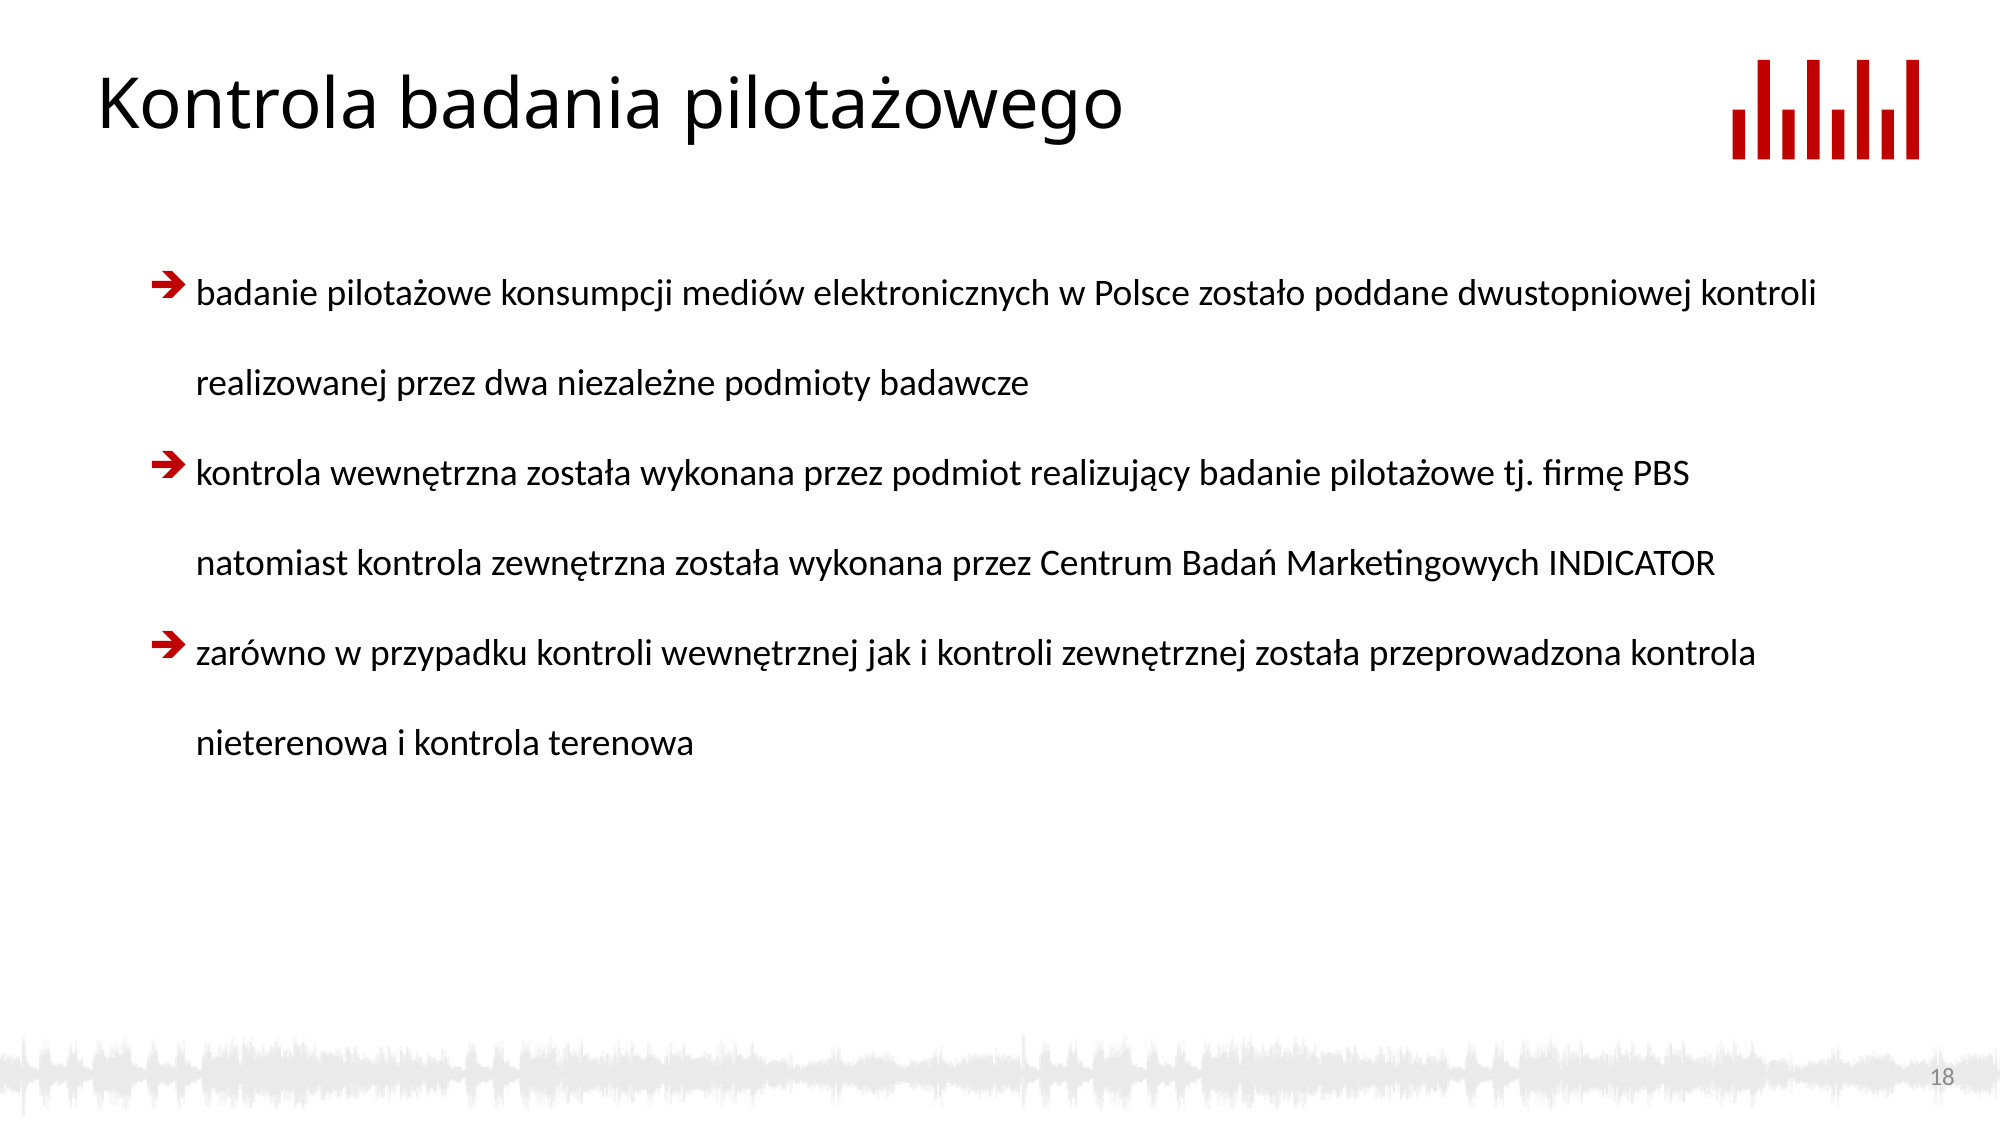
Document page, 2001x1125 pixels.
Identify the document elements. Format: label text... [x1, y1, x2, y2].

title Kontrola badania pilotażowego [81, 59, 1549, 152]
slide_number 18 [1520, 1045, 1971, 1106]
text_box badanie pilotażowe konsumpcji mediów elektronicznych w Polsce zostało poddane dwustopniowej kontroli realizowanej przez dwa niezależne podmioty badawcze kontrola wewnętrzna została wykonana przez podmiot realizujący badanie pilotażowe tj. firmę PBS natomiast kontrola zewnętrzna została wykonana przez Centrum Badań Marketingowych INDICATOR zarówno w przypadku kontroli wewnętrznej jak i kontroli zewnętrznej została przeprowadzona kontrola nieterenowa i kontrola terenowa [134, 215, 1843, 770]
